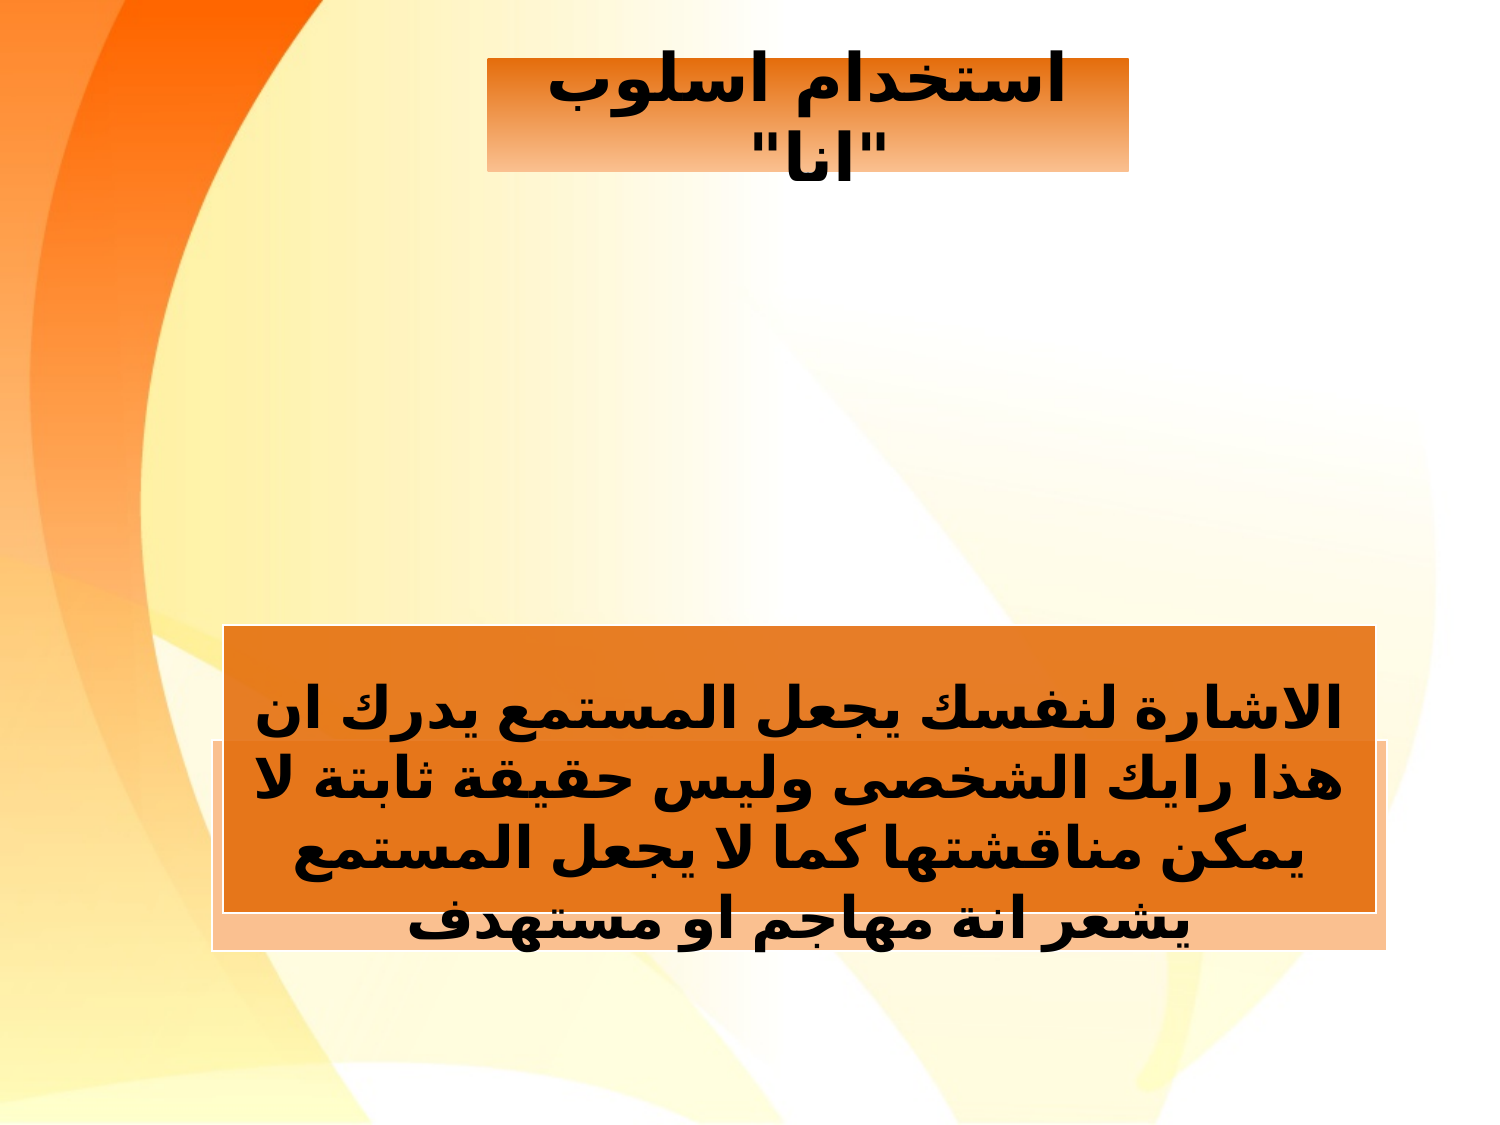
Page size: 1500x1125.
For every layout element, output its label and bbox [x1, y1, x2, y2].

text_box [211, 624, 1388, 952]
picture [0, 0, 1500, 1125]
